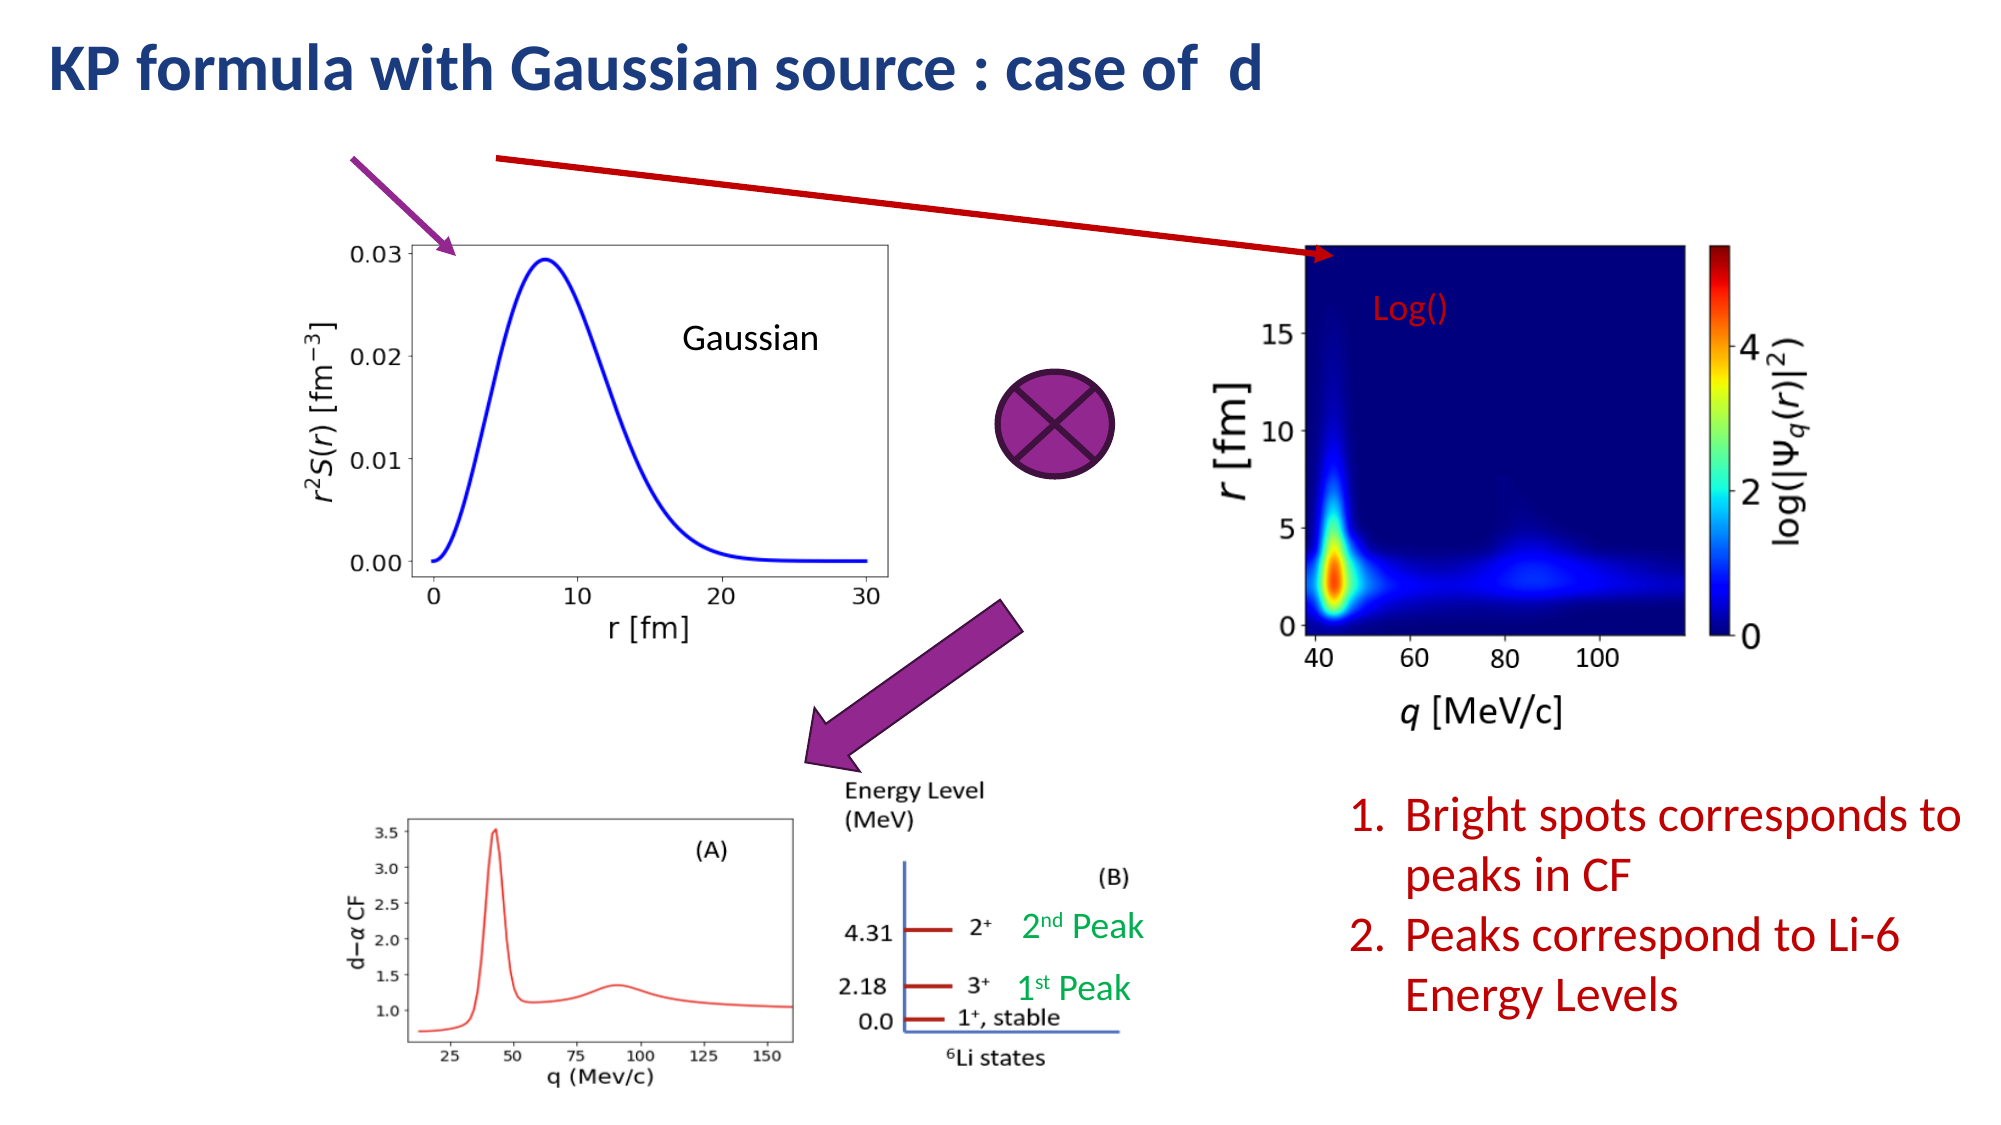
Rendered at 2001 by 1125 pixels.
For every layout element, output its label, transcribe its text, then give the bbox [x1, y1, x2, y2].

text_box [996, 370, 1113, 478]
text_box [351, 158, 456, 256]
picture [1137, 191, 1828, 758]
text_box Bright spots corresponds to peaks in CF Peaks correspond to Li-6 Energy Levels [1333, 773, 1985, 1029]
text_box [495, 158, 1334, 256]
text_box [856, 598, 1025, 701]
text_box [226, 701, 1179, 1101]
picture [297, 236, 895, 651]
